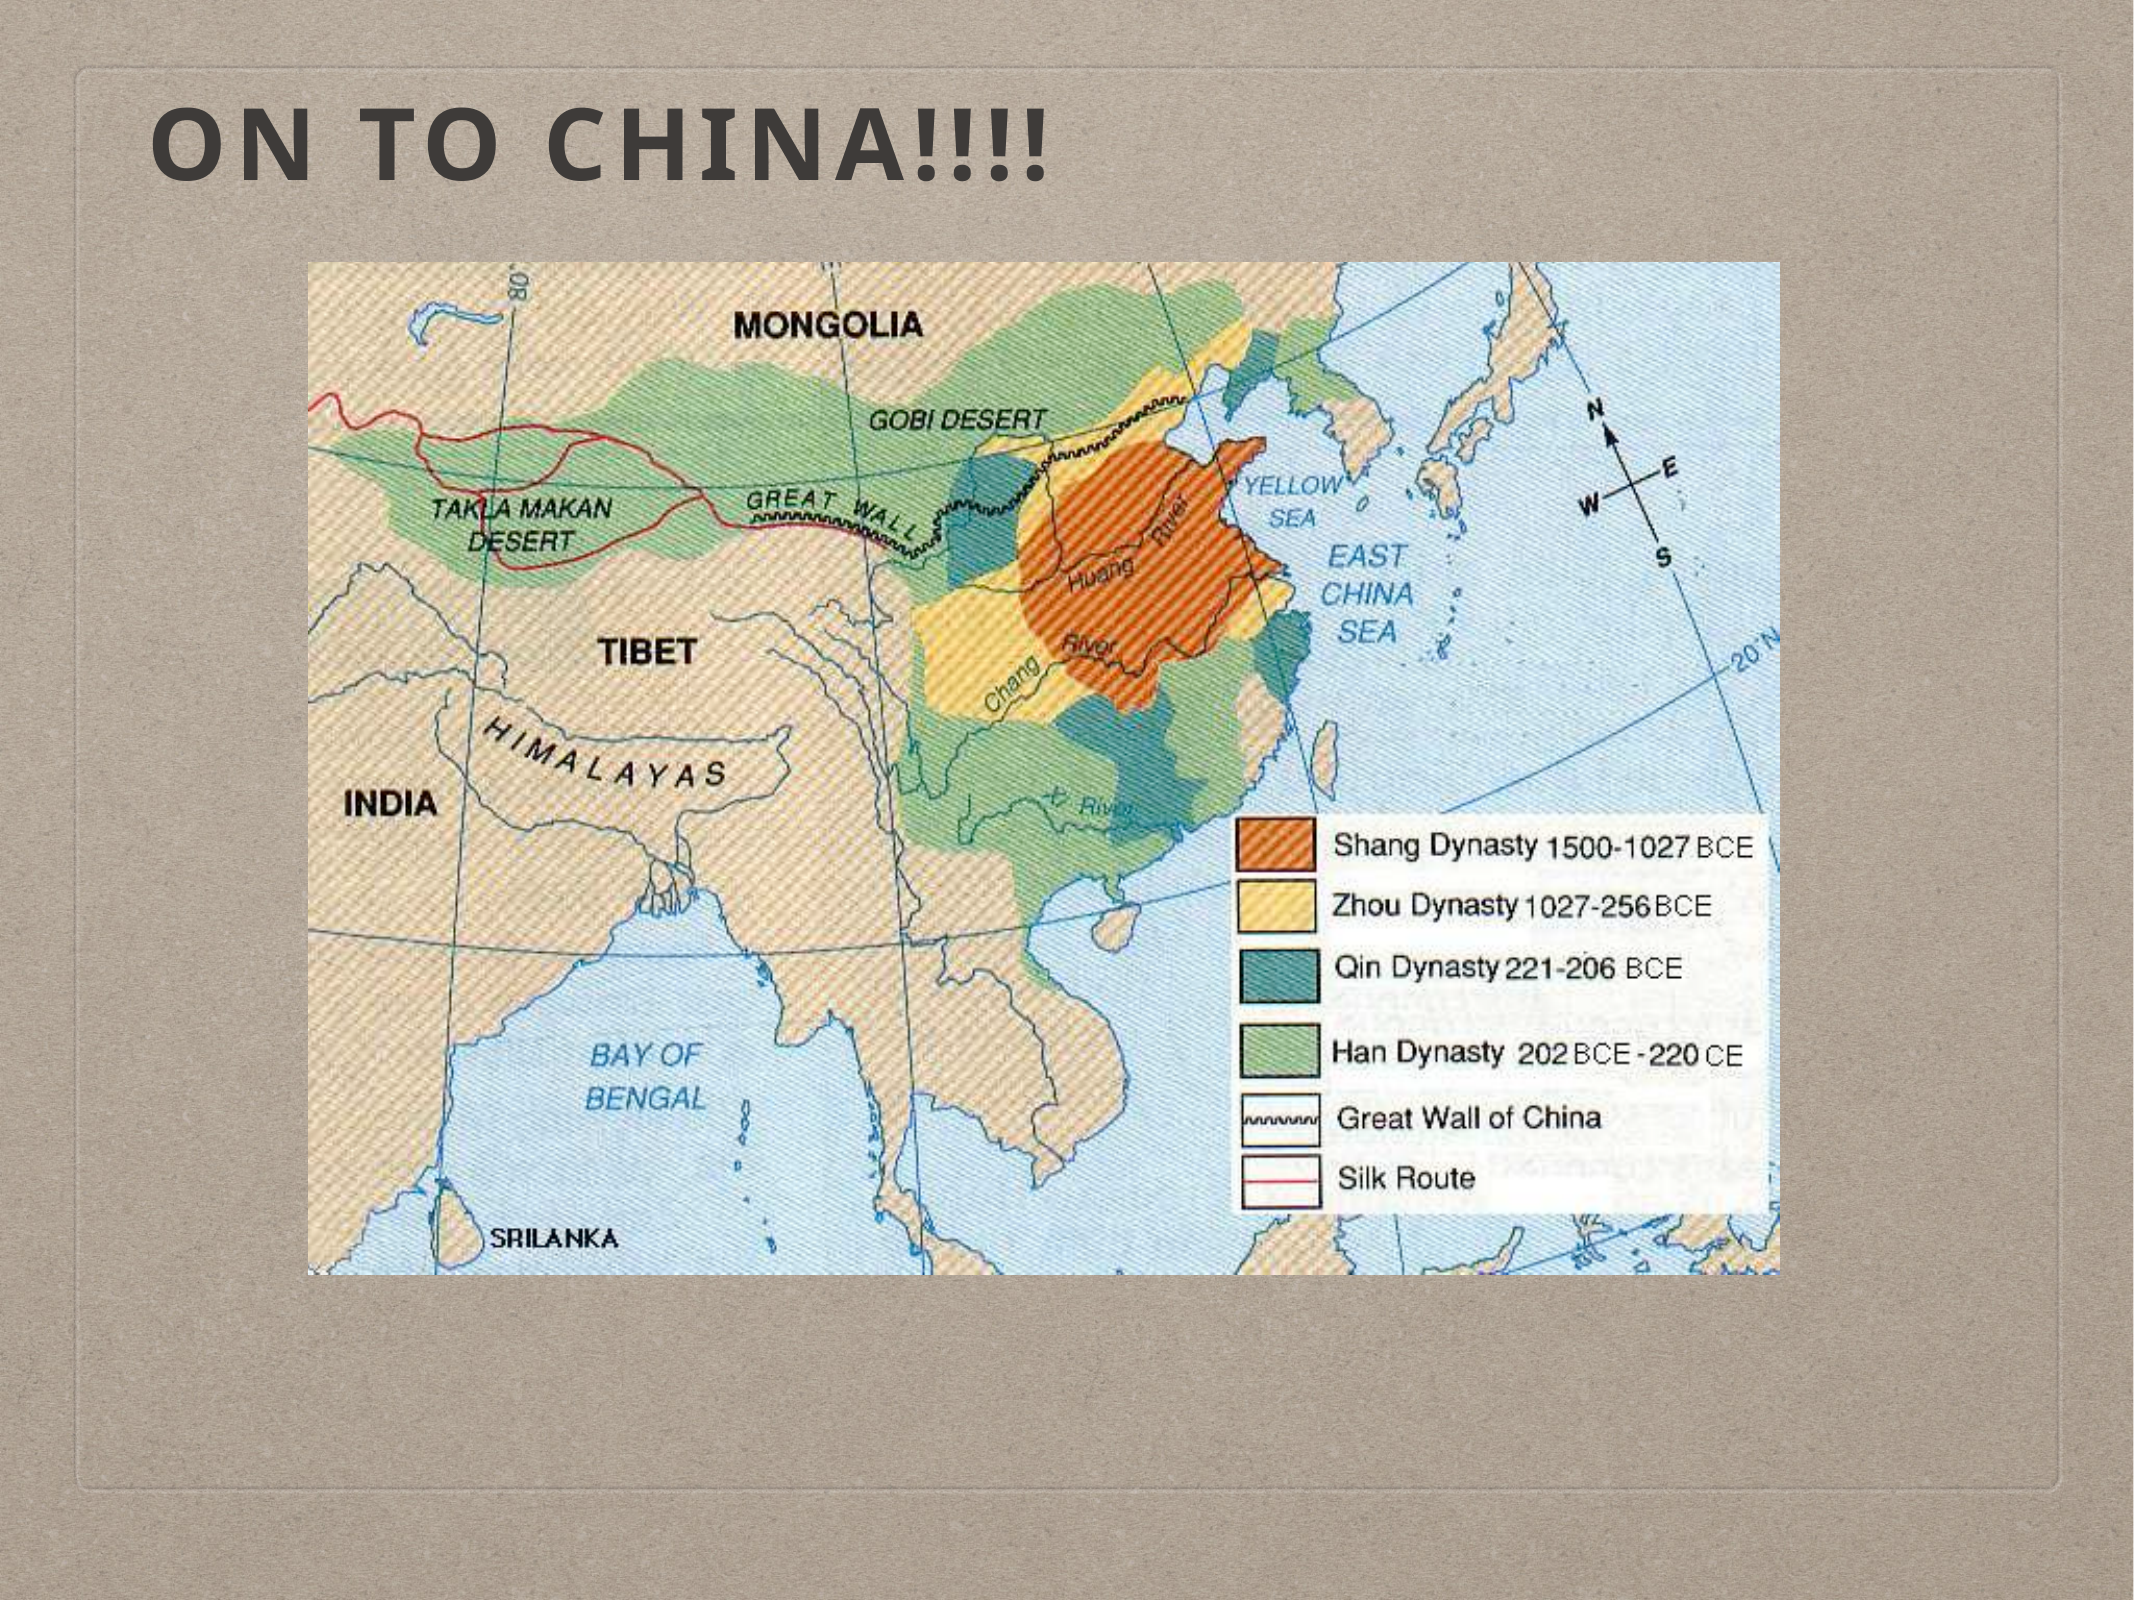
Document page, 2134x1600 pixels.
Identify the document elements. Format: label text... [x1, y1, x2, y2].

picture [0, 0, 2134, 1600]
title On to CHINA!!!! [147, 103, 1986, 386]
